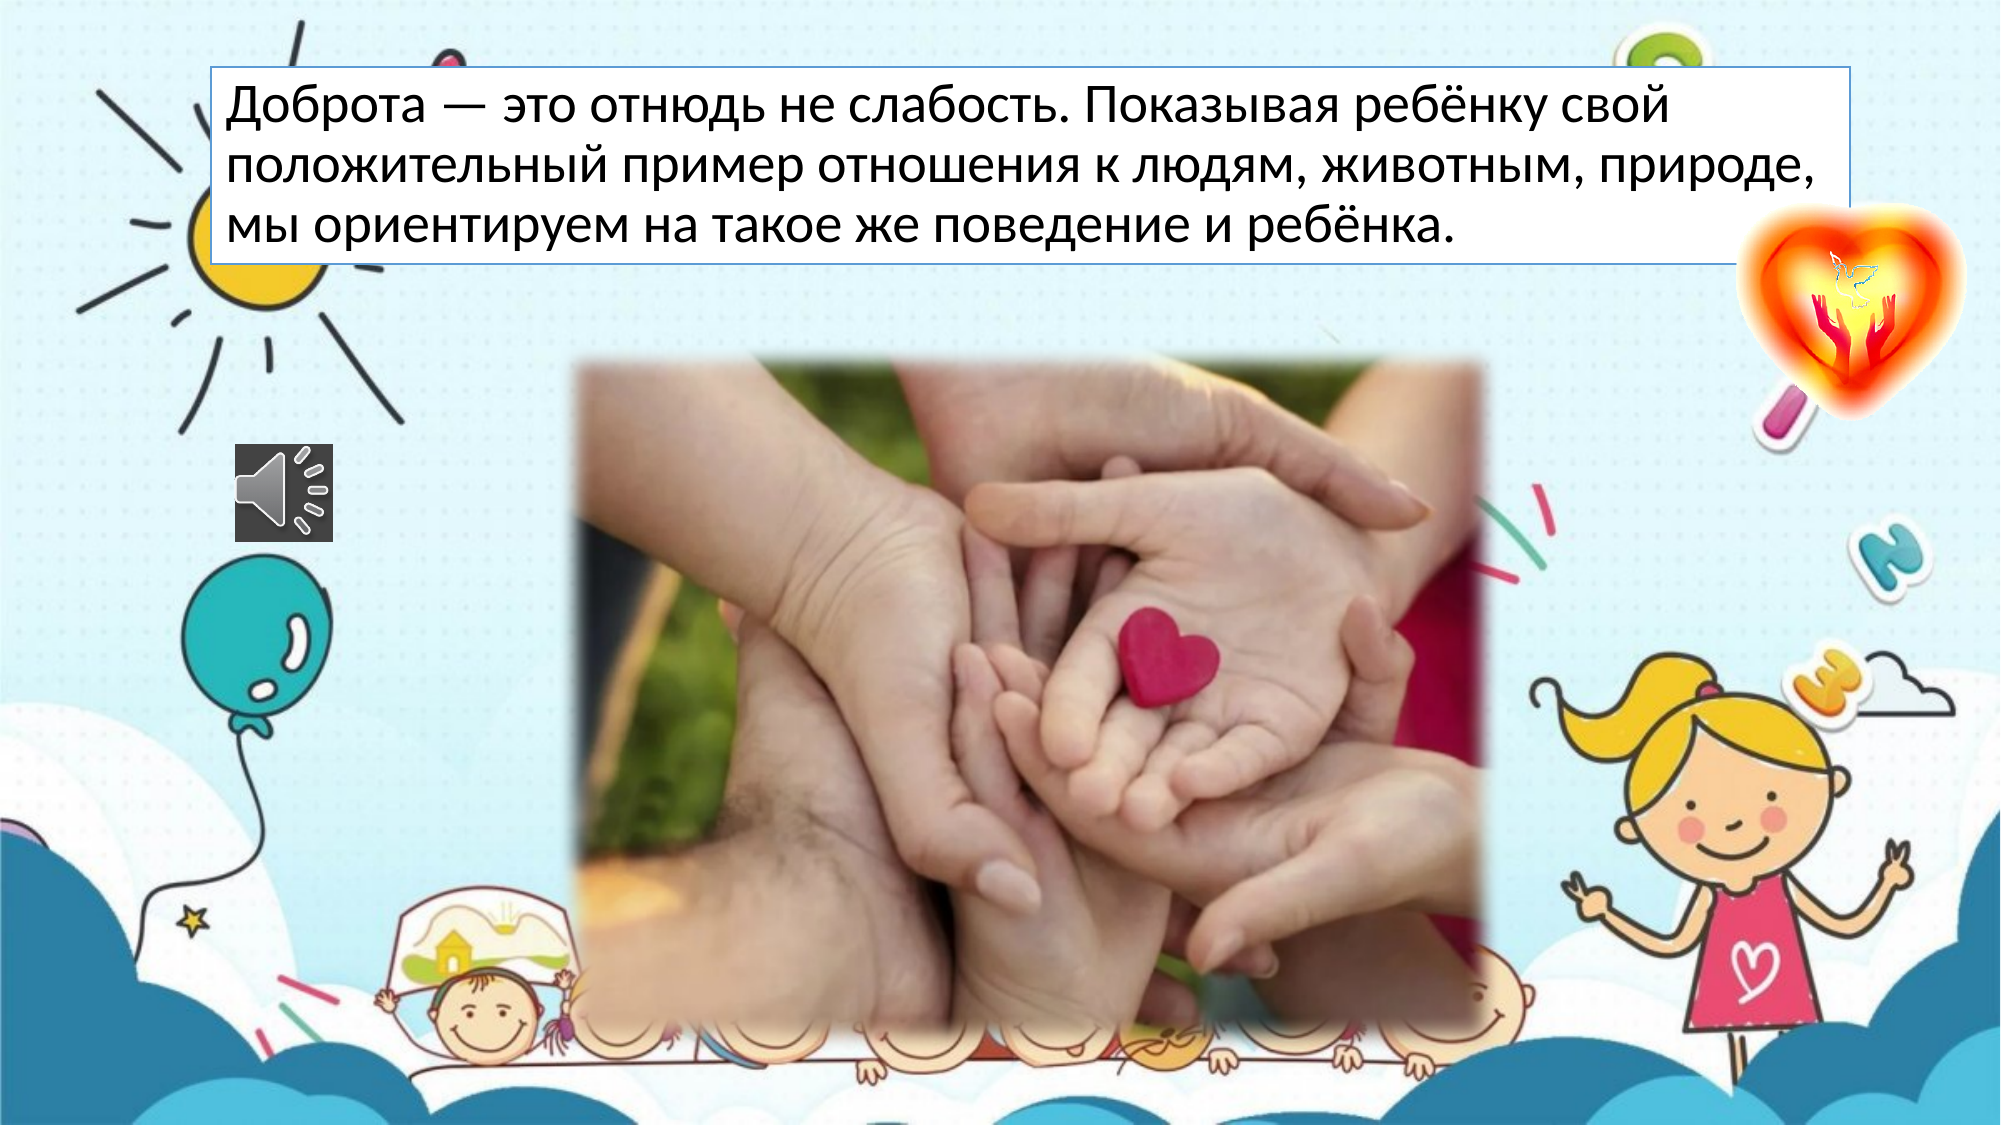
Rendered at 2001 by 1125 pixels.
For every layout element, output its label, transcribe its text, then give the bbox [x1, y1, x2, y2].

list Доброта — это отнюдь не слабость. Показывая ребёнку свой положительный пример отношения к людям, животным, природе, мы ориентируем на такое же поведение и ребёнка. [210, 66, 1851, 265]
picture [0, 0, 2001, 1125]
